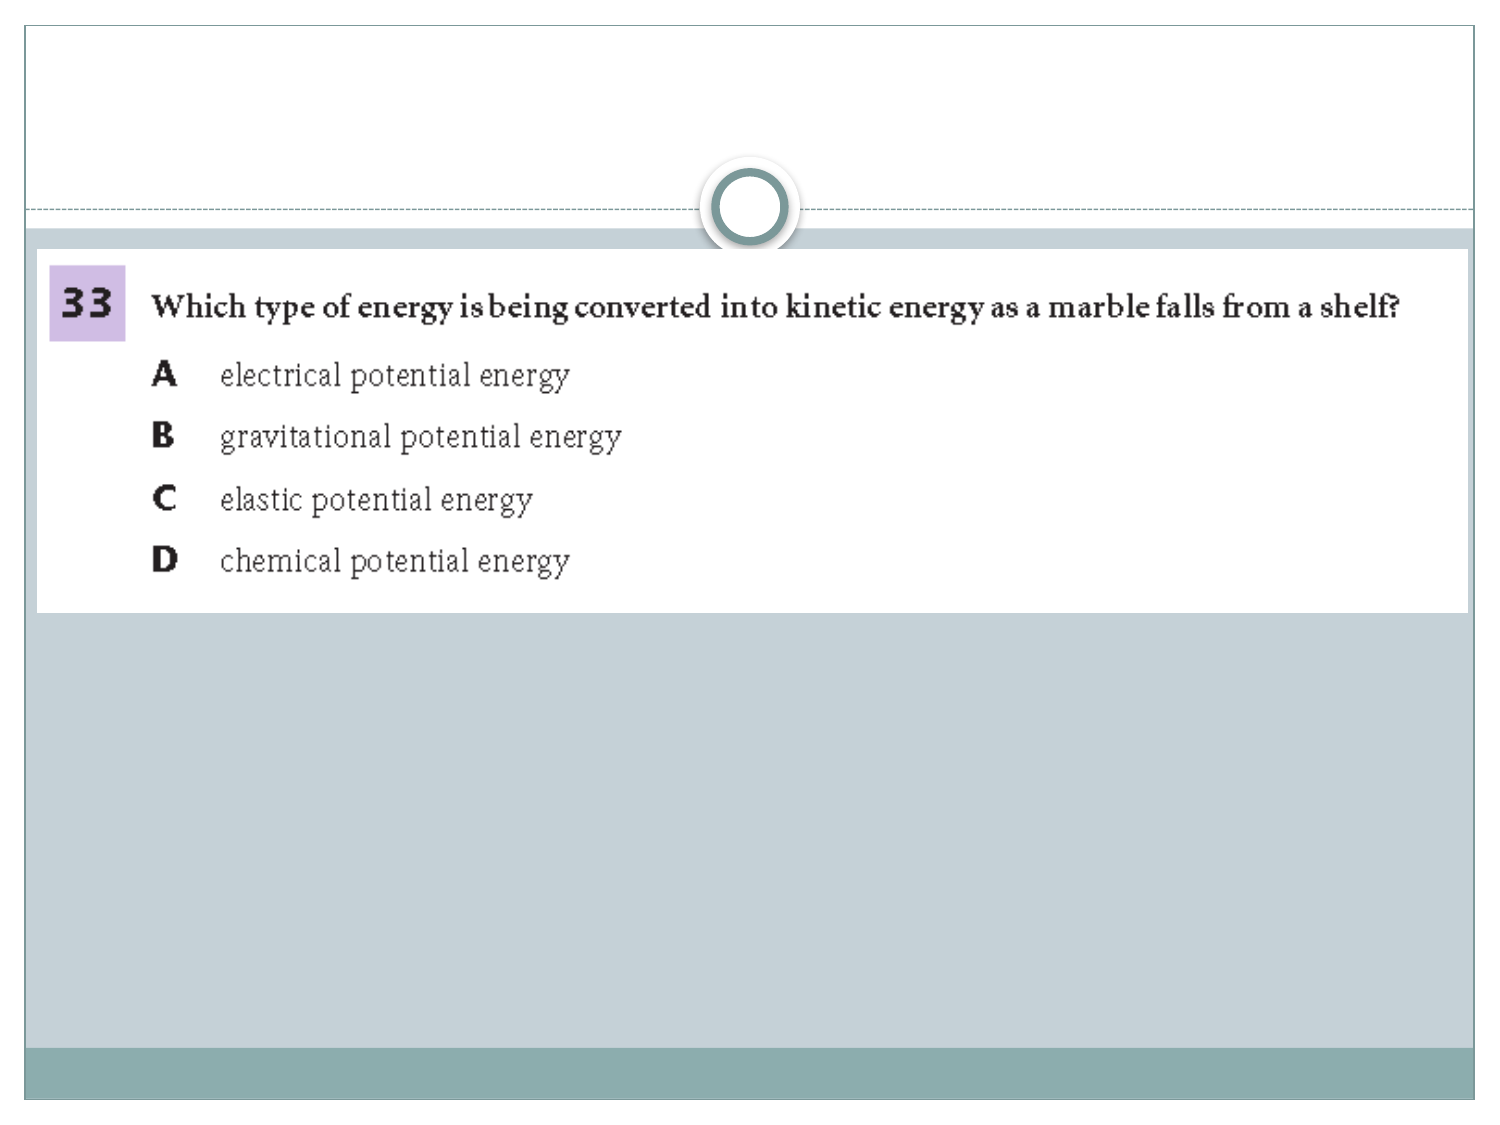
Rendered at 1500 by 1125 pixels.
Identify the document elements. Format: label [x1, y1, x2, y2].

picture [37, 249, 1468, 613]
